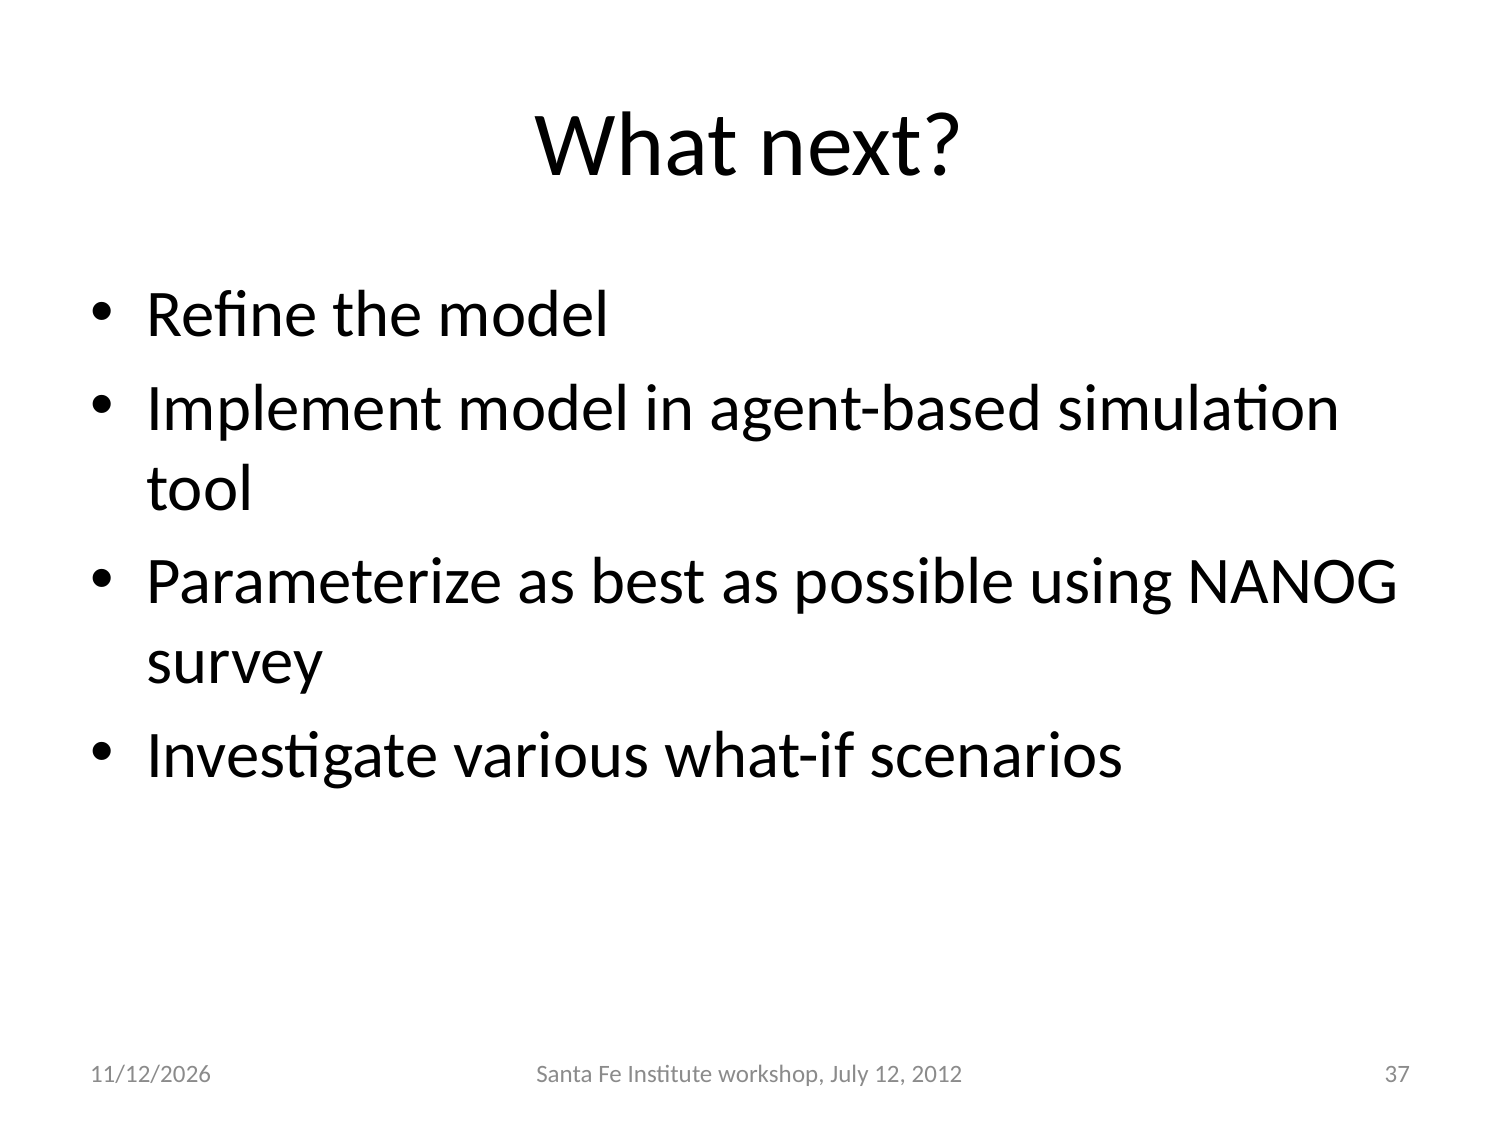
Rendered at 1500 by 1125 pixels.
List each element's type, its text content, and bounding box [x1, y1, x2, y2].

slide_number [75, 1042, 425, 1103]
list Refine the model Implement model in agent-based simulation tool Parameterize as best as possible using NANOG survey Investigate various what-if scenarios [75, 262, 1425, 1005]
title What next? [75, 45, 1425, 233]
footer Santa Fe Institute workshop, July 12, 2012 [512, 1042, 988, 1103]
slide_number 37 [1074, 1042, 1425, 1103]
